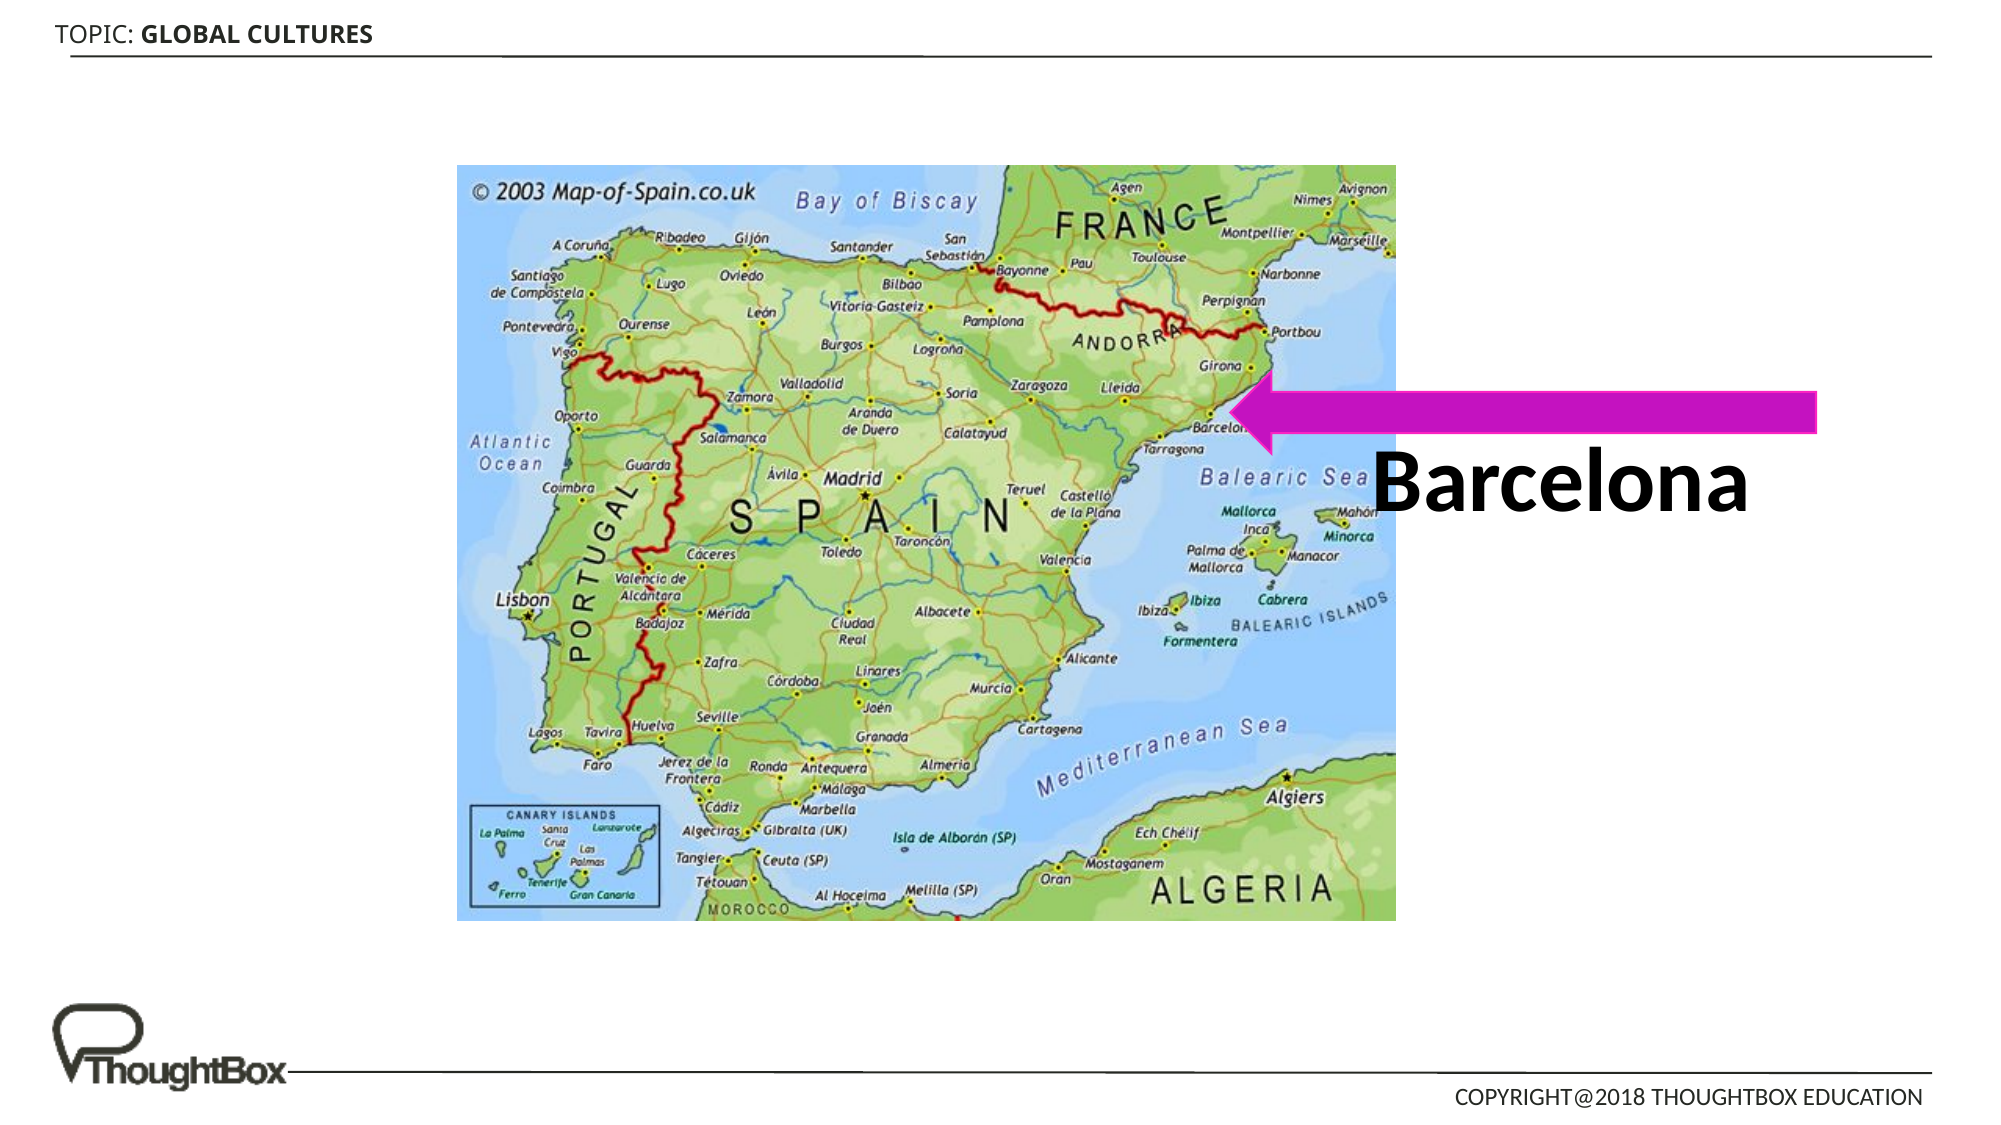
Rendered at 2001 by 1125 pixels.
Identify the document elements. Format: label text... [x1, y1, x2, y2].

picture [51, 1002, 288, 1093]
picture [457, 165, 1396, 921]
text_box Barcelona [1396, 412, 1881, 538]
text_box [1396, 390, 1818, 412]
